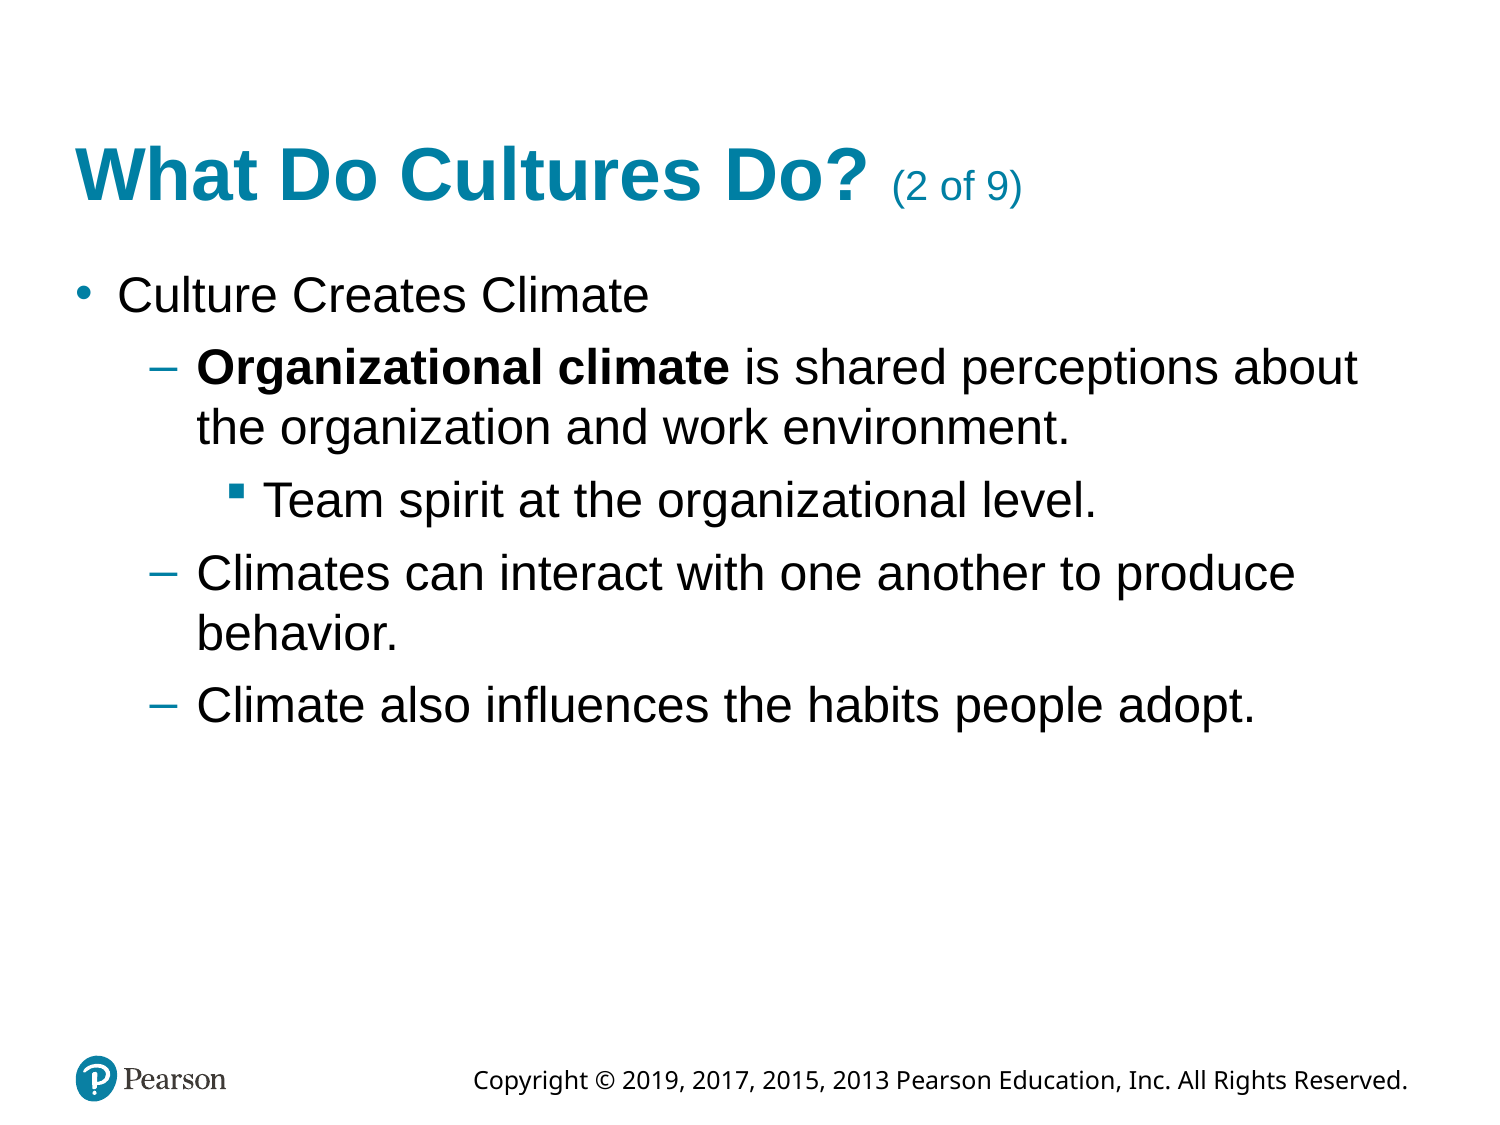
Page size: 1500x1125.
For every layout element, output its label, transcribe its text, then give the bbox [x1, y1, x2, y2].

list Culture Creates Climate Organizational climate is shared perceptions about the organization and work environment. Team spirit at the organizational level. Climates can interact with one another to produce behavior. Climate also influences the habits people adopt. [75, 262, 1425, 1005]
title What Do Cultures Do? (2 of 9) [75, 35, 1425, 216]
